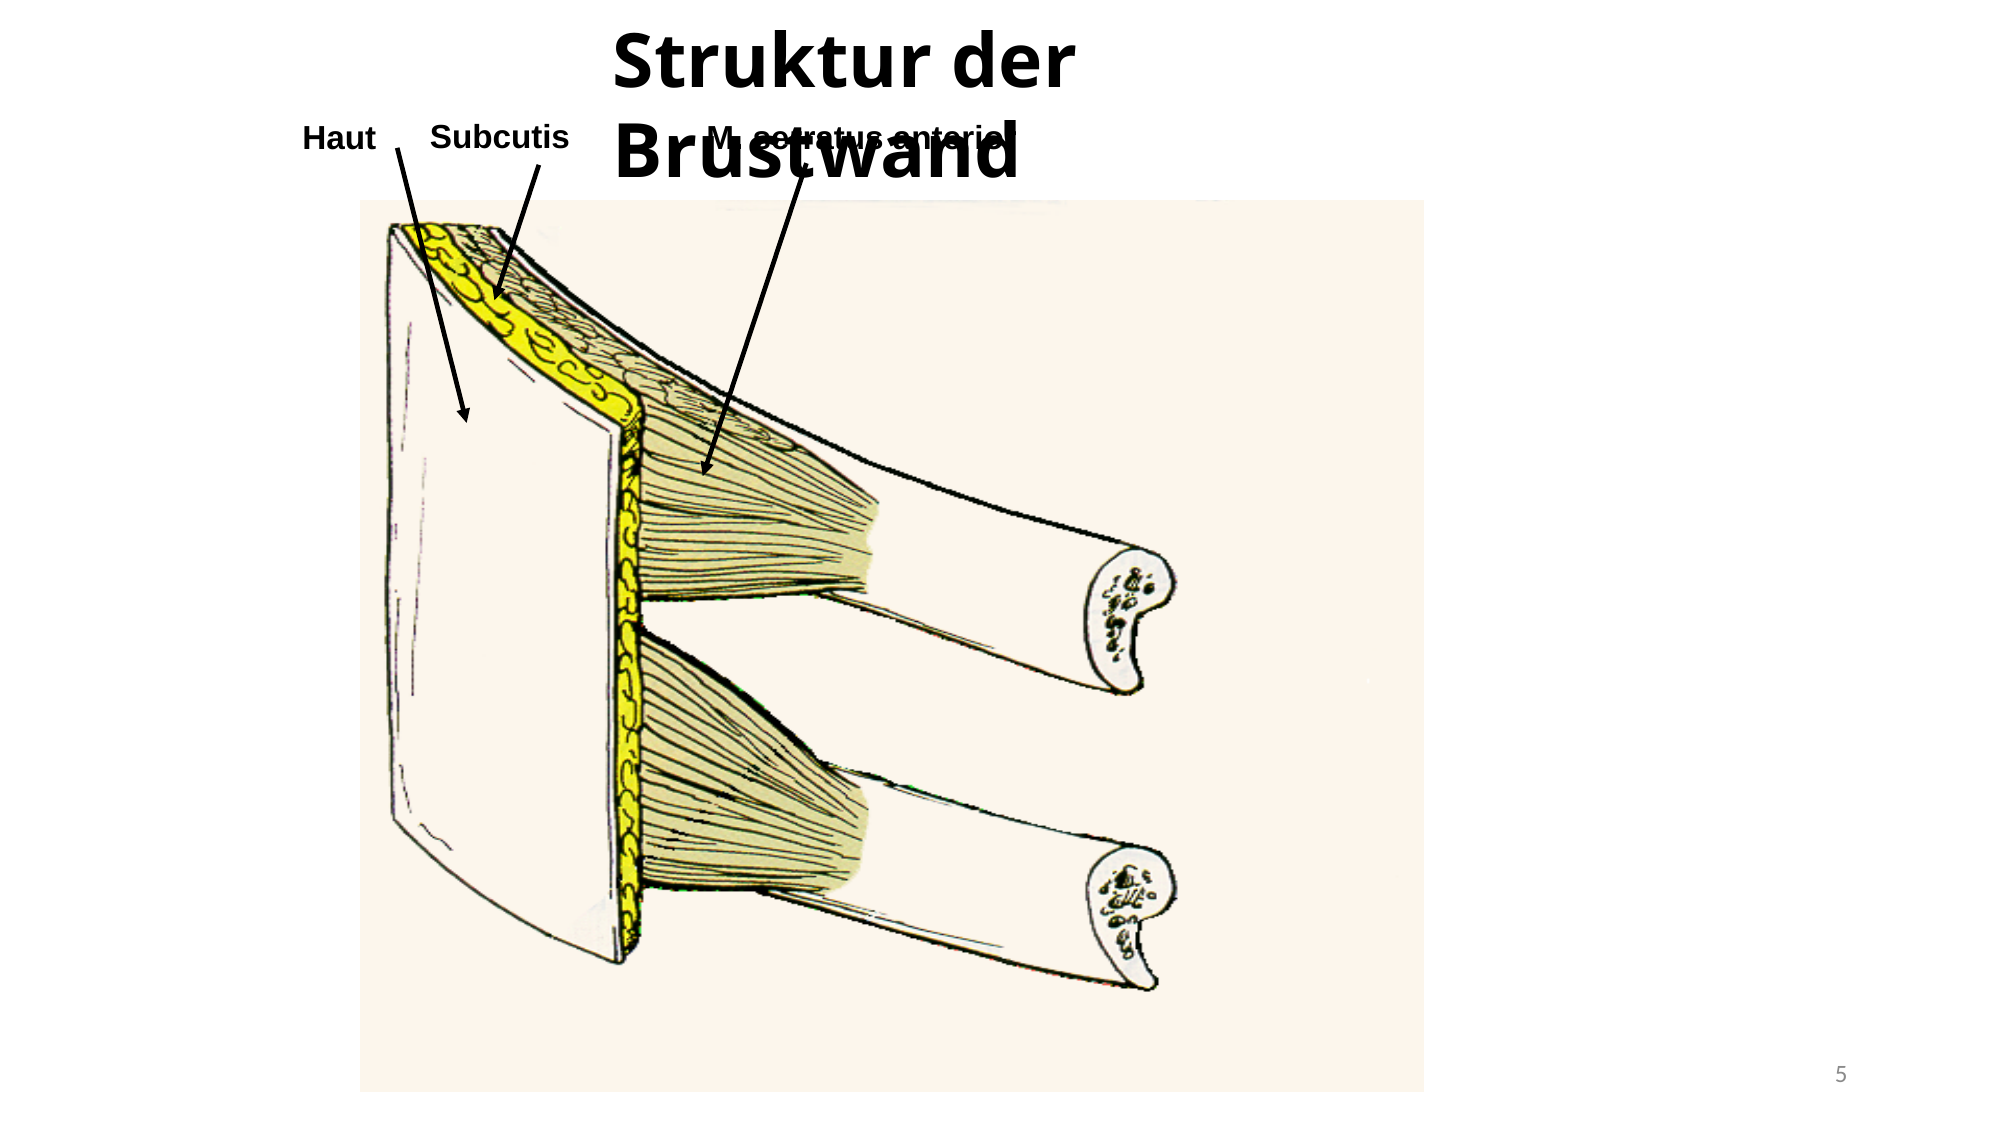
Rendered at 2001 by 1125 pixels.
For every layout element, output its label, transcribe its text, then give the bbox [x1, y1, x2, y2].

text_box Struktur der Brustwand [598, 5, 1484, 201]
text_box M. serratus anterior [703, 109, 1095, 164]
text_box Subcutis [415, 108, 703, 165]
slide_number 5 [1412, 1042, 1863, 1103]
text_box Haut [287, 108, 415, 165]
picture [360, 200, 1424, 1092]
